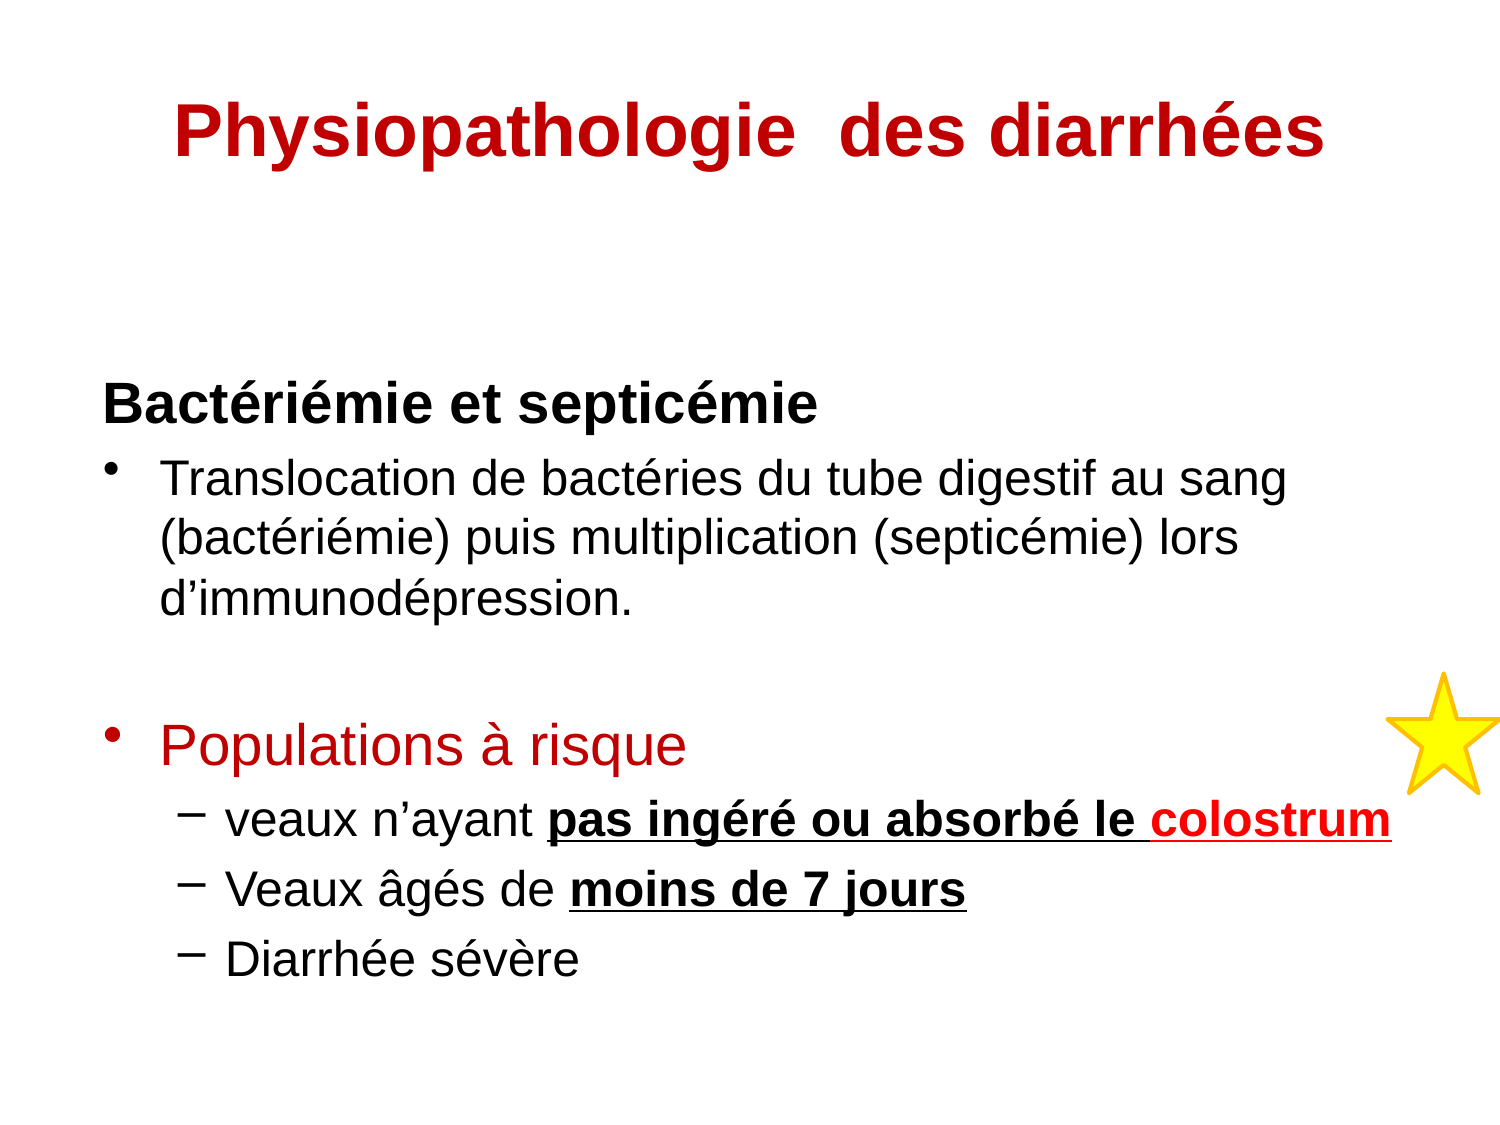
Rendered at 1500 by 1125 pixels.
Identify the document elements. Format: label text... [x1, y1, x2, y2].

text_box [1385, 671, 1500, 795]
title Physiopathologie des diarrhées [137, 57, 1363, 197]
list Bactériémie et septicémie Translocation de bactéries du tube digestif au sang (bactériémie) puis multiplication (septicémie) lors d’immunodépression. Populations à risque veaux n’ayant pas ingéré ou absorbé le colostrum Veaux âgés de moins de 7 jours Diarrhée sévère [87, 357, 1417, 1033]
